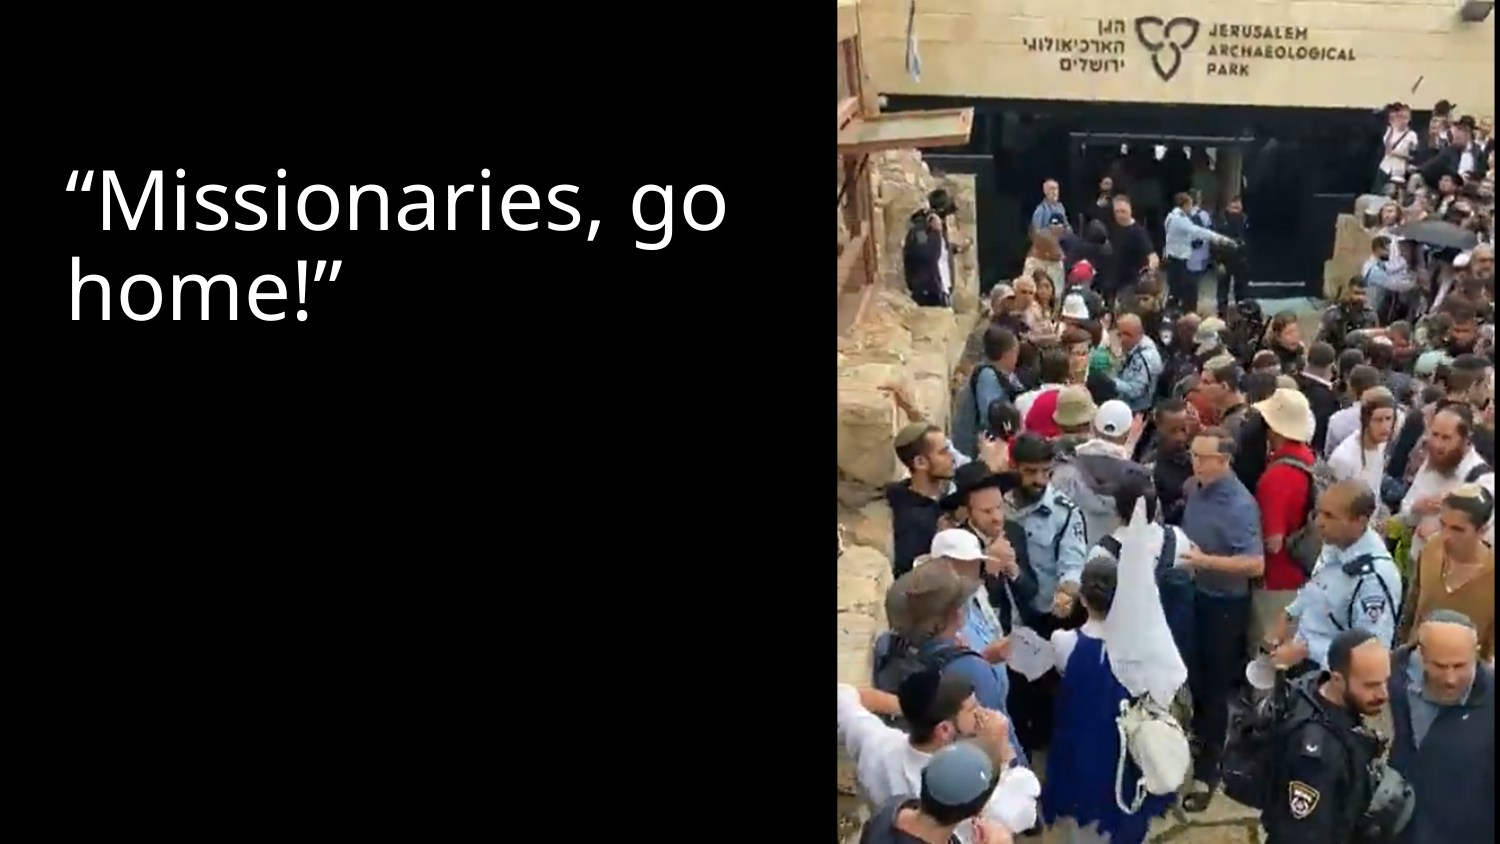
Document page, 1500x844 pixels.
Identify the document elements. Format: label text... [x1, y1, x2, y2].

subtitle “Missionaries, go home!” [50, 34, 834, 797]
picture [834, 0, 1499, 844]
